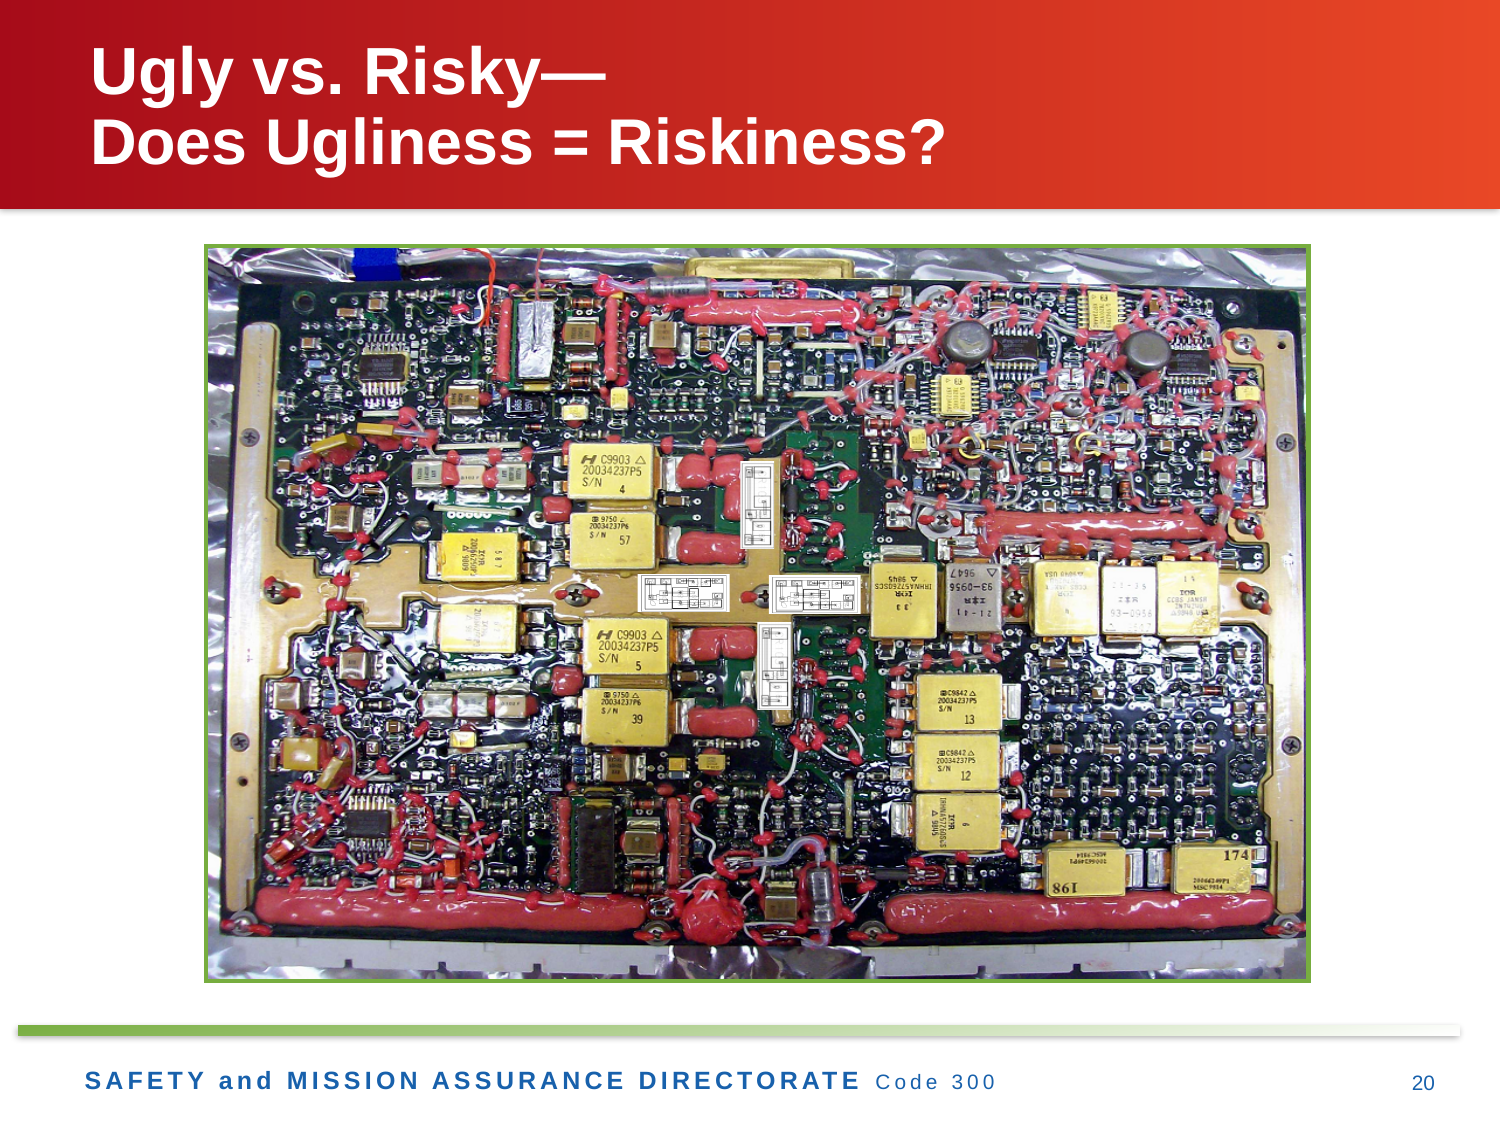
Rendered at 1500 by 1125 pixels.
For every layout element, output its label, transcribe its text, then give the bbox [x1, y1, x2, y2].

slide_number 20 [1385, 1052, 1450, 1113]
picture [207, 248, 1307, 979]
title Ugly vs. Risky— Does Ugliness = Riskiness? [75, 19, 1425, 196]
